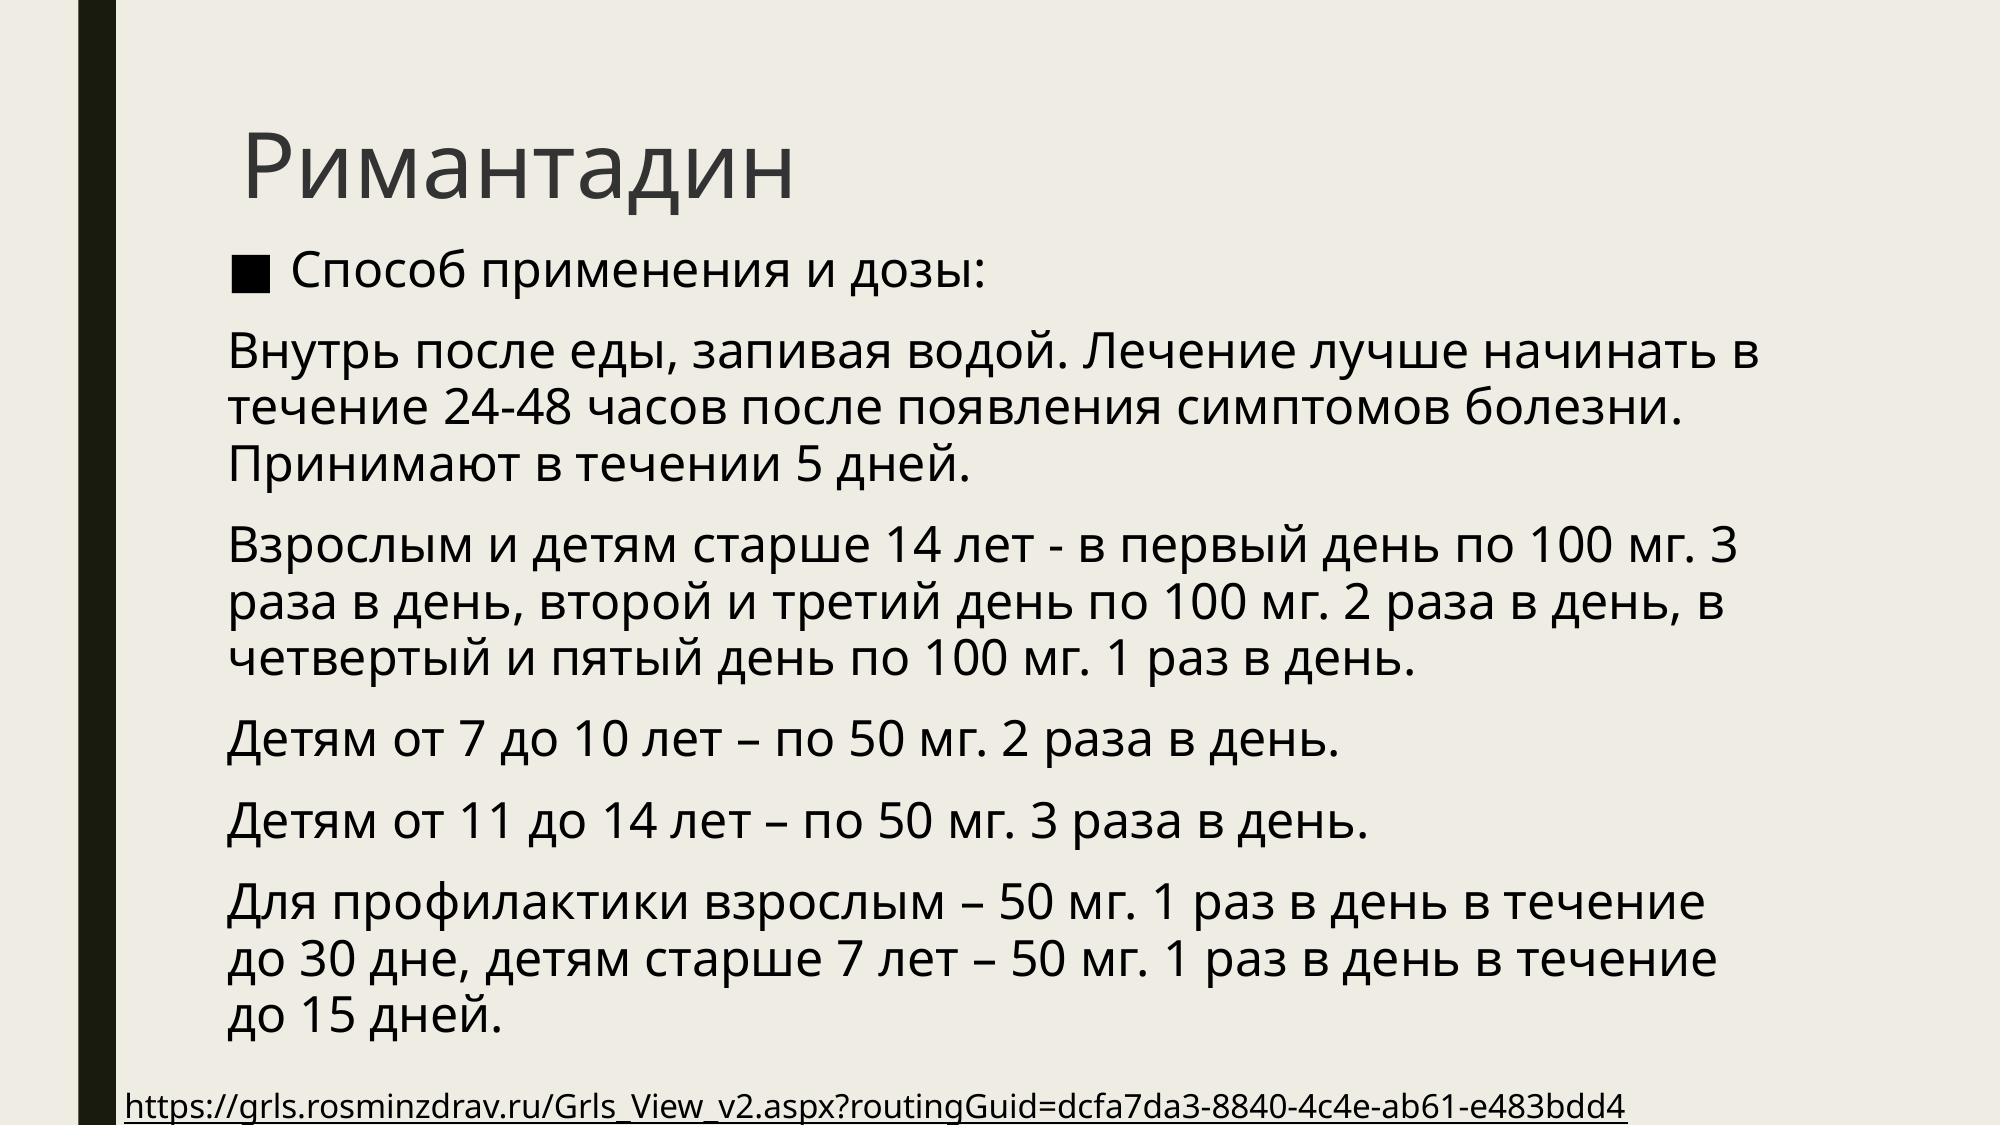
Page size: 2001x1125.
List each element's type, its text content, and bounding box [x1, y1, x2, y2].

list Способ применения и дозы: Внутрь после еды, запивая водой. Лечение лучше начинать в течение 24-48 часов после появления симптомов болезни. Принимают в течении 5 дней. Взрослым и детям старше 14 лет - в первый день по 100 мг. 3 раза в день, второй и третий день по 100 мг. 2 раза в день, в четвертый и пятый день по 100 мг. 1 раз в день. Детям от 7 до 10 лет – по 50 мг. 2 раза в день. Детям от 11 до 14 лет – по 50 мг. 3 раза в день. Для профилактики взрослым – 50 мг. 1 раз в день в течение до 30 дне, детям старше 7 лет – 50 мг. 1 раз в день в течение до 15 дней. [212, 234, 1788, 1013]
title Римантадин [225, 112, 1800, 357]
text_box https://grls.rosminzdrav.ru/Grls_View_v2.aspx?routingGuid=dcfa7da3-8840-4c4e-ab61-e483bdd424a6&t= [109, 1078, 1660, 1125]
